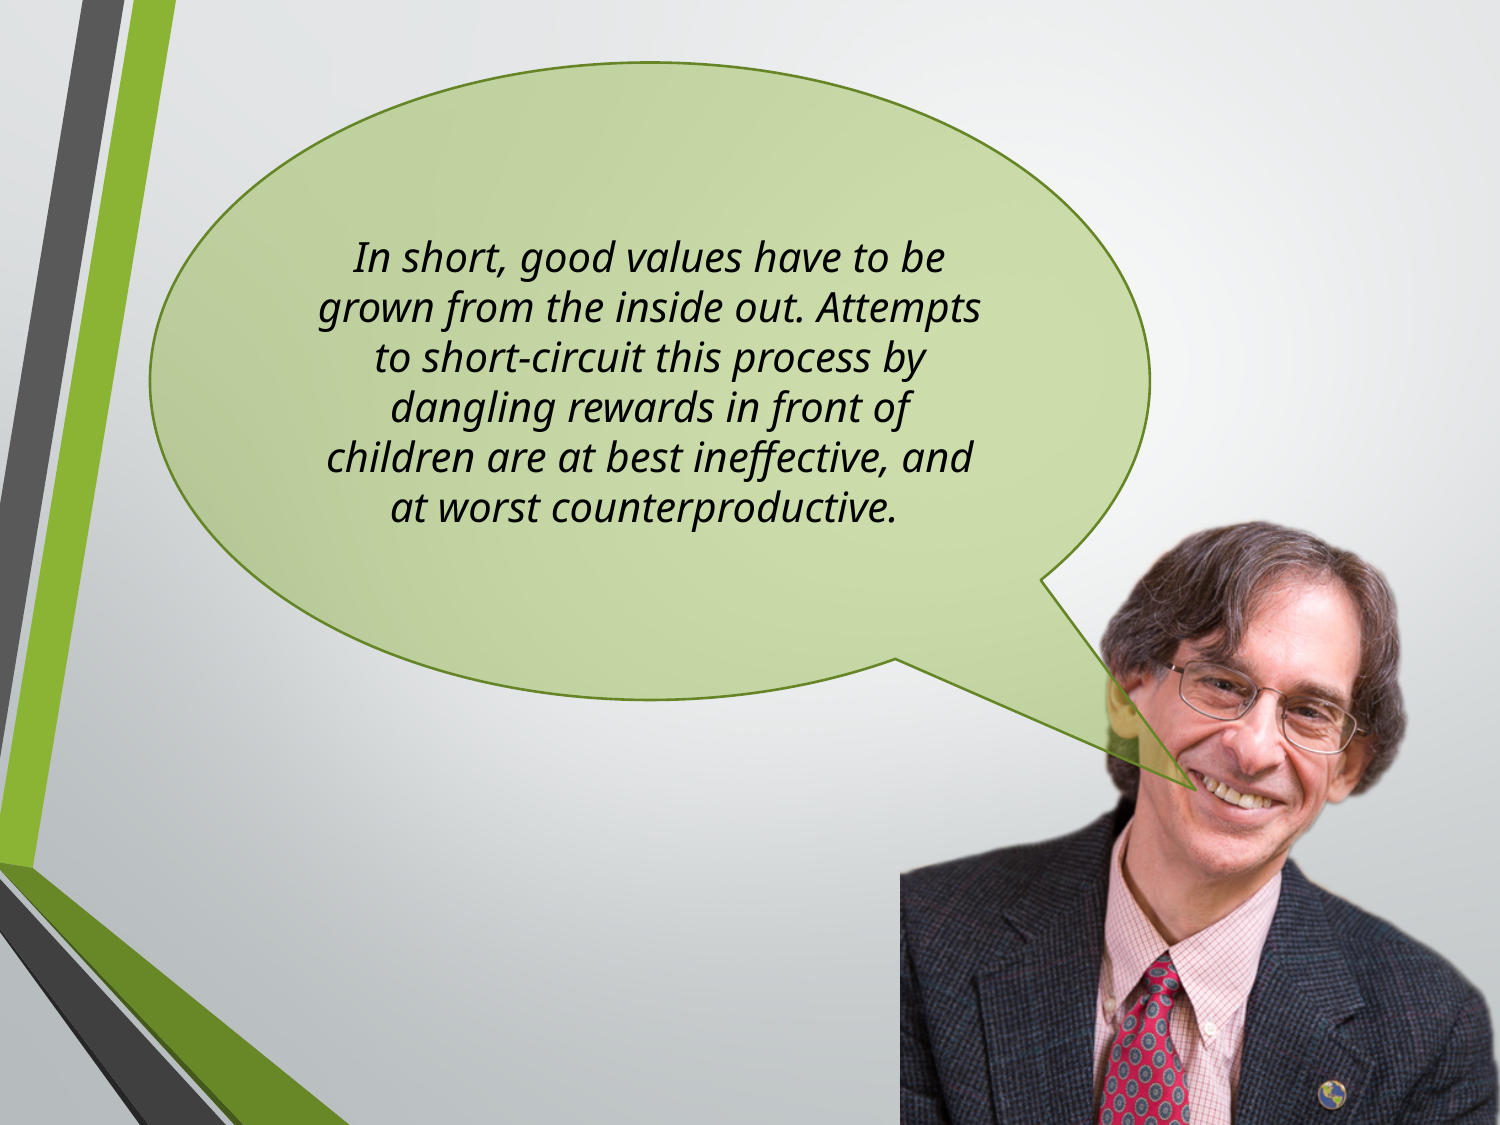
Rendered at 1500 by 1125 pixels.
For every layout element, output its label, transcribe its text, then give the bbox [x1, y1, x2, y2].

picture [899, 510, 1500, 1125]
text_box In short, good values have to be grown from the inside out. Attempts to short-circuit this process by dangling rewards in front of children are at best ineffective, and at worst counterproductive. [148, 61, 1152, 702]
